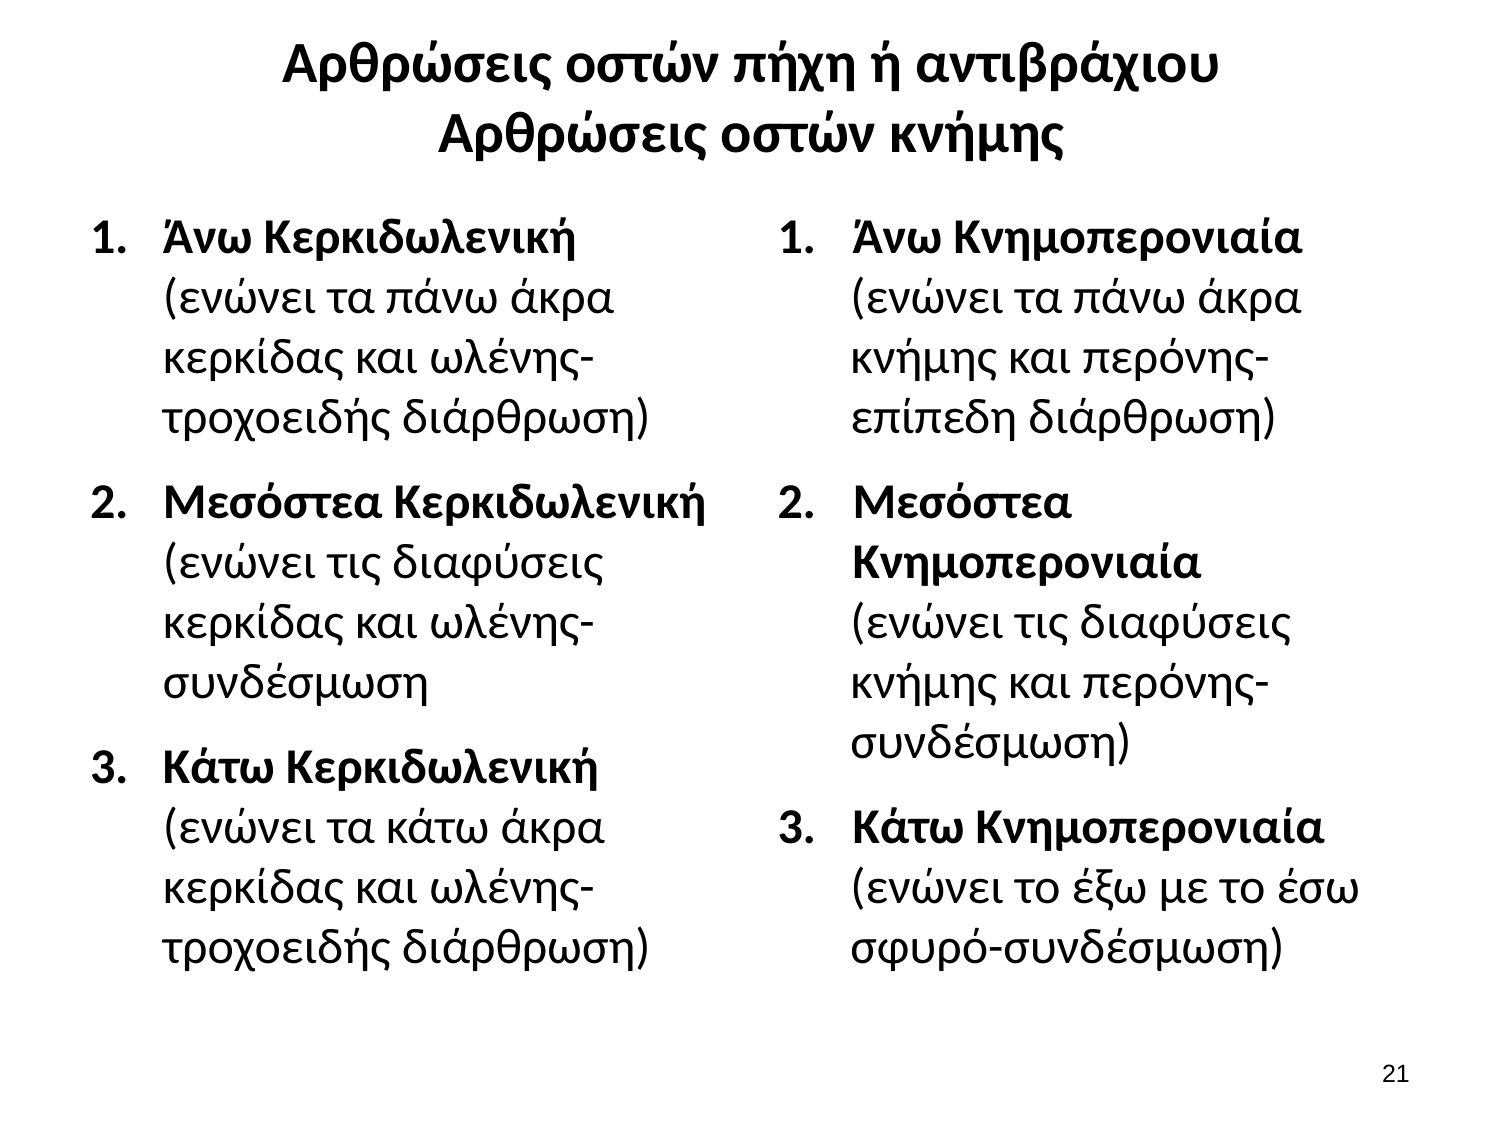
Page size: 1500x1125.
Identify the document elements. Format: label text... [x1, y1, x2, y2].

title Αρθρώσεις οστών πήχη ή αντιβράχιου Αρθρώσεις οστών κνήμης [76, 19, 1427, 169]
list Άνω Κερκιδωλενική (ενώνει τα πάνω άκρα κερκίδας και ωλένης-τροχοειδής διάρθρωση) Μεσόστεα Κερκιδωλενική (ενώνει τις διαφύσεις κερκίδας και ωλένης-συνδέσμωση Κάτω Κερκιδωλενική (ενώνει τα κάτω άκρα κερκίδας και ωλένης-τροχοειδής διάρθρωση) [75, 196, 738, 1024]
slide_number 20 [1074, 1042, 1425, 1103]
list Άνω Κνημοπερονιαία (ενώνει τα πάνω άκρα κνήμης και περόνης-επίπεδη διάρθρωση) Μεσόστεα Κνημοπερονιαία (ενώνει τις διαφύσεις κνήμης και περόνης-συνδέσμωση) Κάτω Κνημοπερονιαία (ενώνει το έξω με το έσω σφυρό-συνδέσμωση) [762, 196, 1425, 1024]
